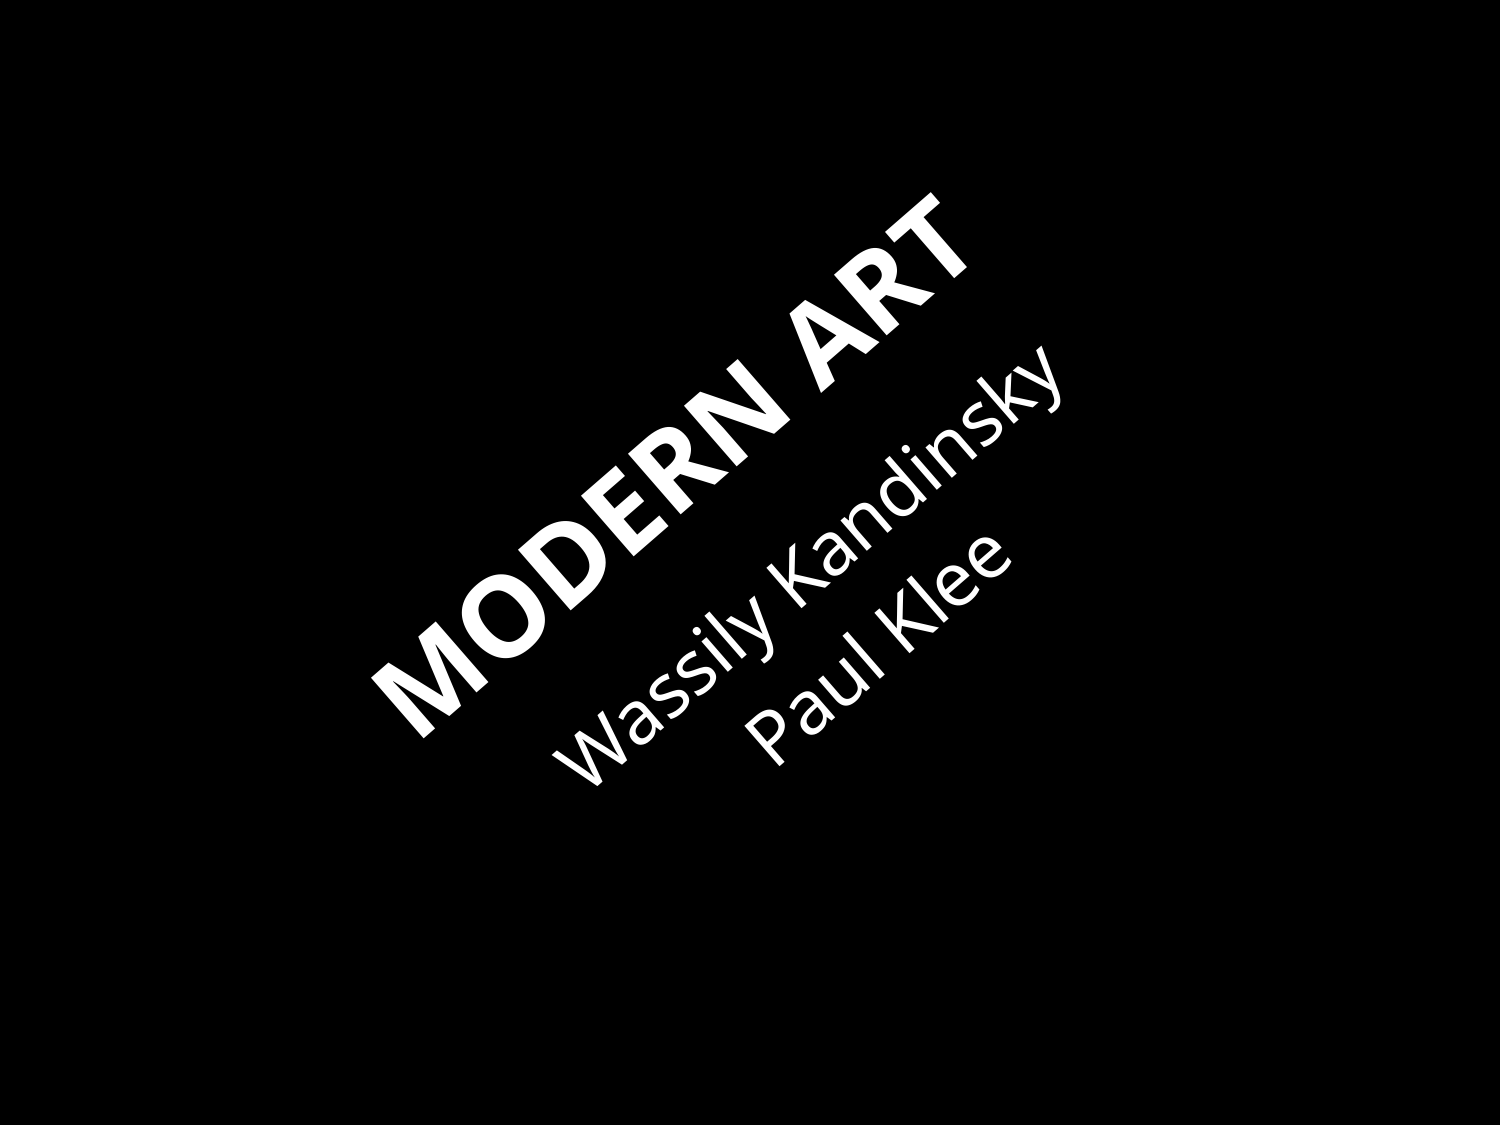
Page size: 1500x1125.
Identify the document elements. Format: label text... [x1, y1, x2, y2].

subtitle Wassily Kandinsky Paul Klee [370, 173, 1330, 1052]
title MODERN ART [87, 0, 1255, 991]
